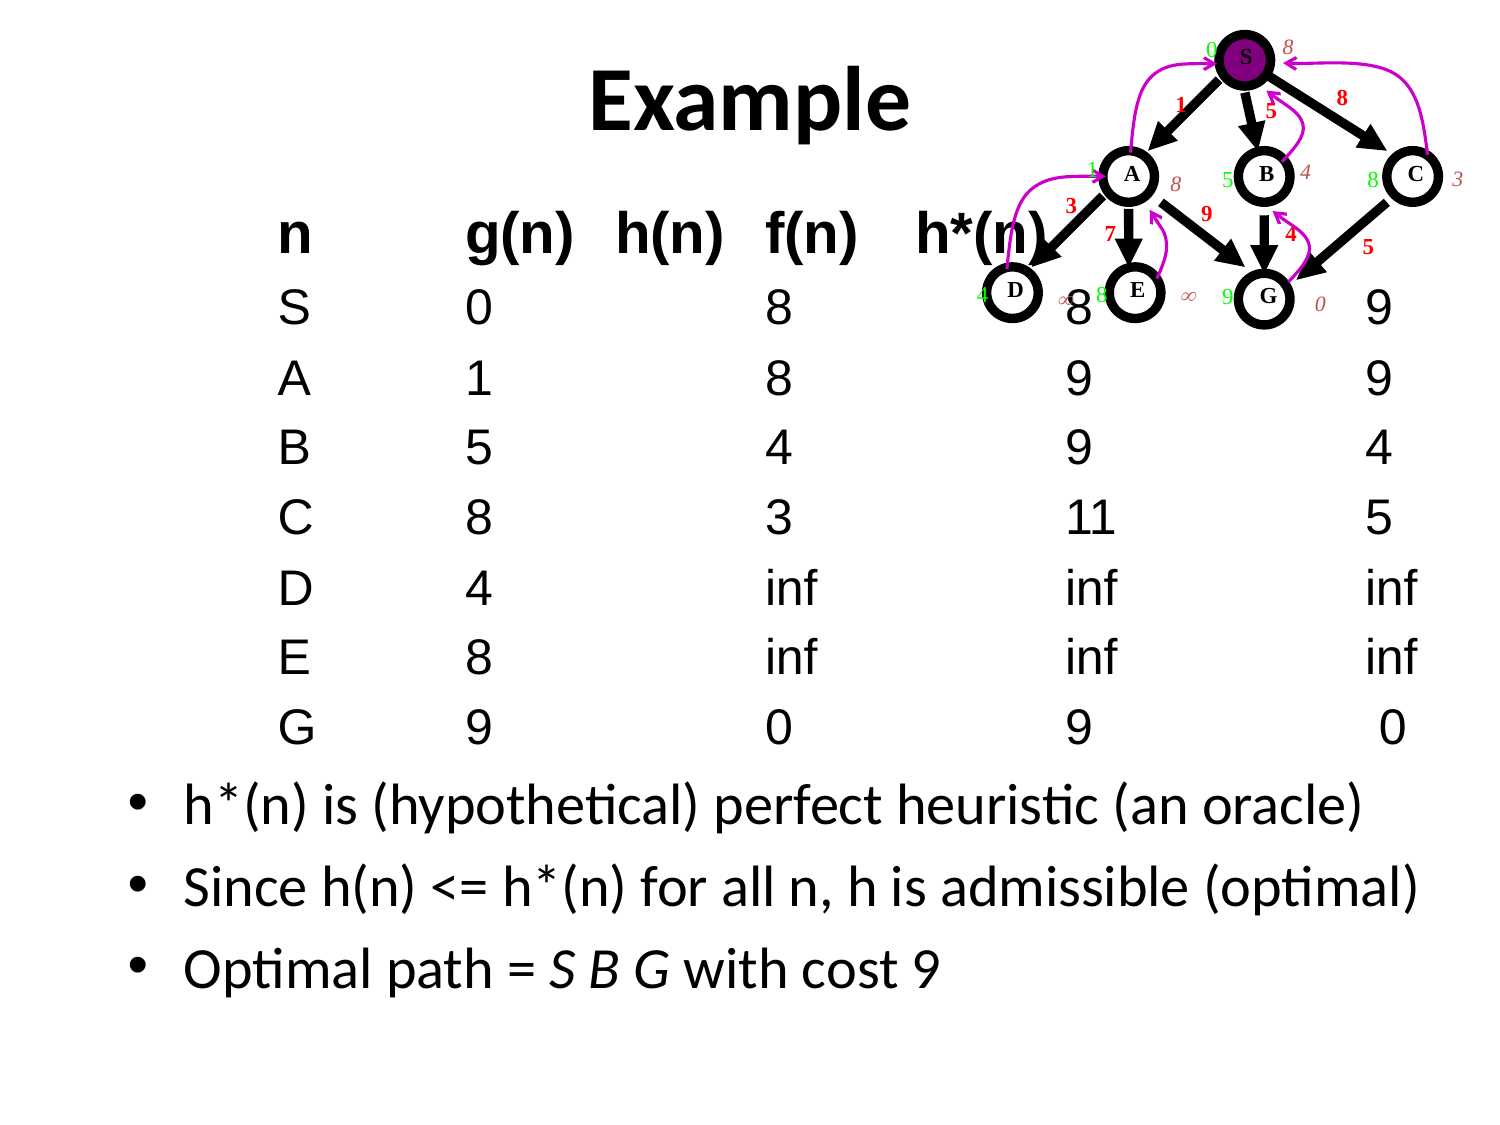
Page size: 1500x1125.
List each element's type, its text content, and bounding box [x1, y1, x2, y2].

title Example [112, 0, 1388, 187]
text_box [962, 24, 1468, 326]
list n g(n) h(n) f(n) h*(n) S 0 8 8 9 A 1 8 9 9 B 5 4 9 4 C 8 3 11 5 D 4 inf inf inf E 8 inf inf inf G 9 0 9 0 h*(n) is (hypothetical) perfect heuristic (an oracle) Since h(n) <= h*(n) for all n, h is admissible (optimal) Optimal path = S B G with cost 9 [112, 187, 1463, 1016]
